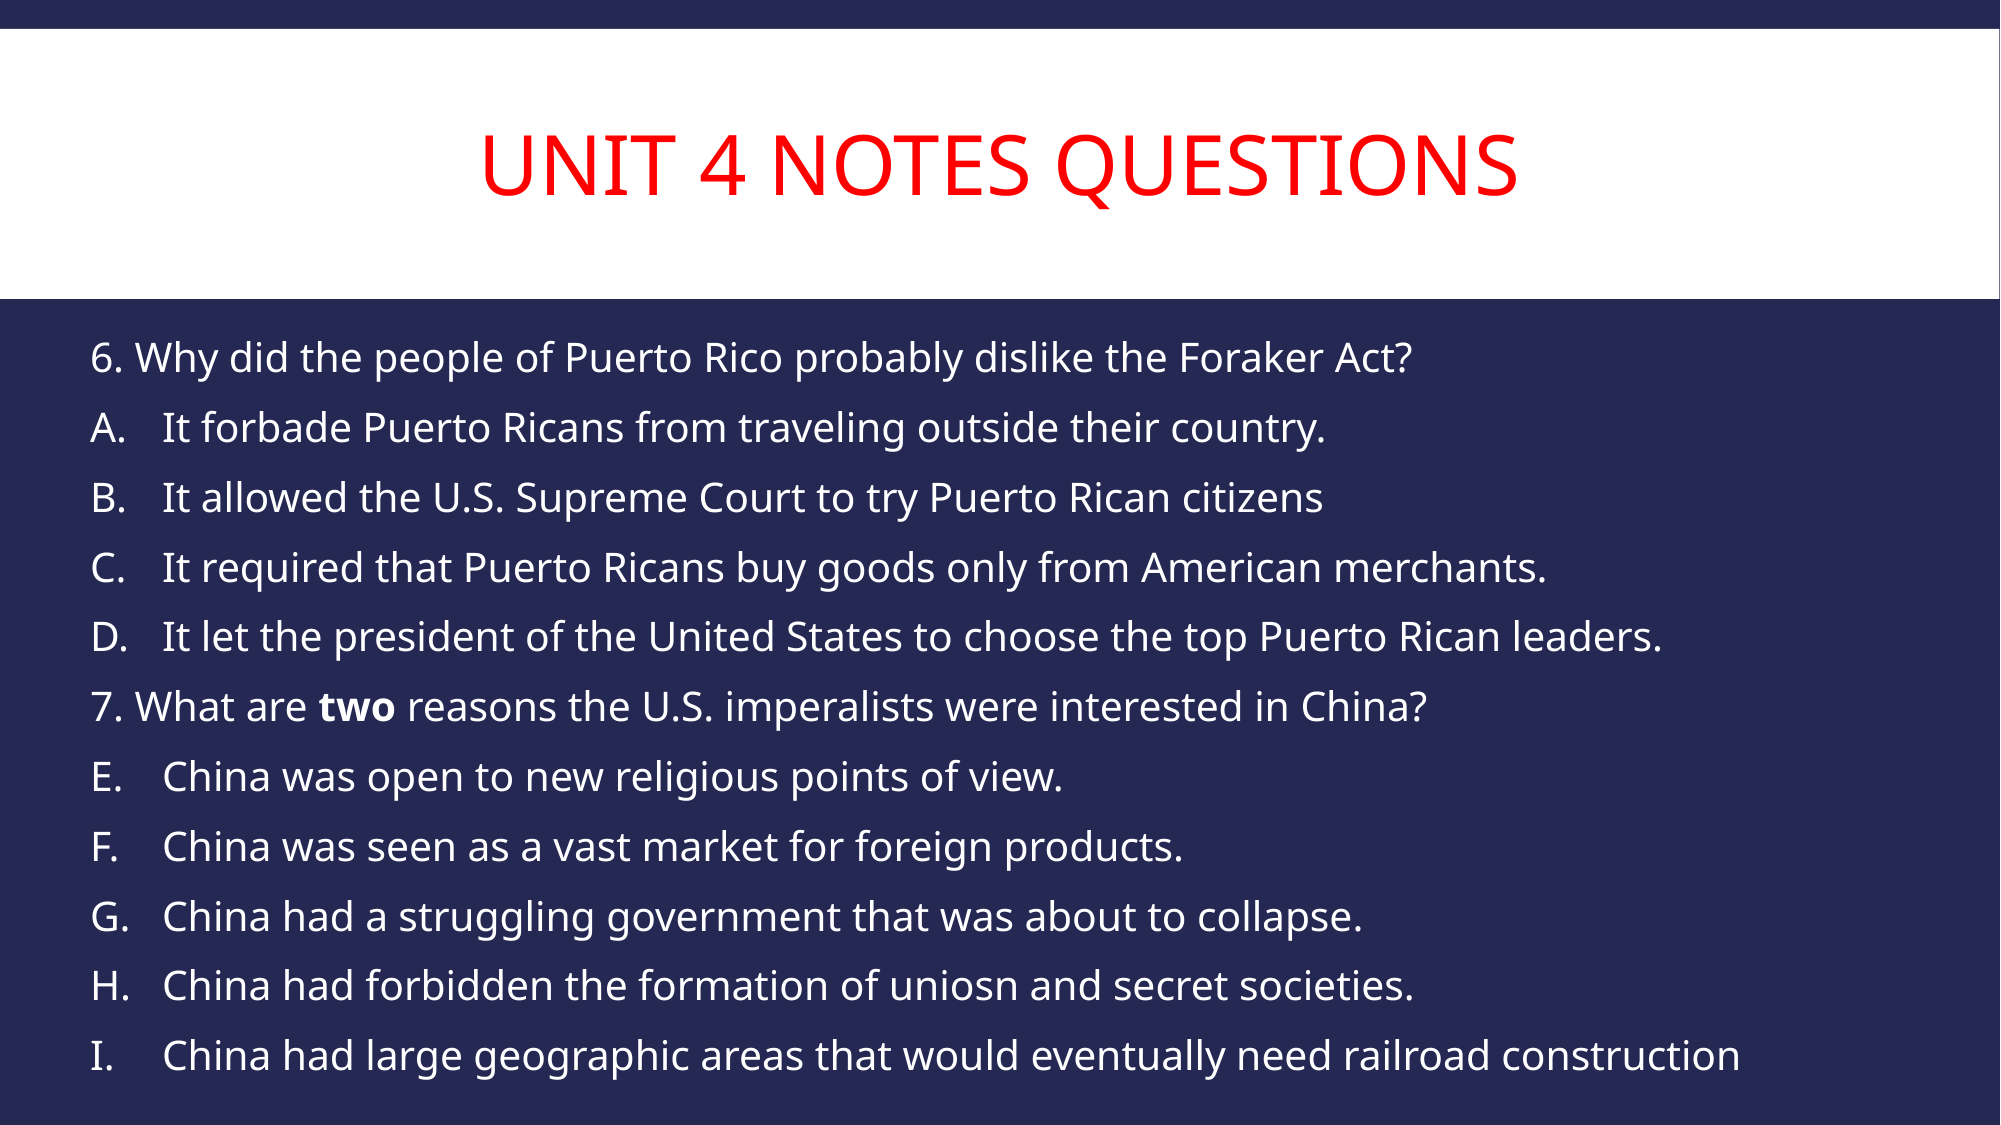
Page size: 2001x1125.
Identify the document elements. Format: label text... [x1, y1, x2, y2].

list 6. Why did the people of Puerto Rico probably dislike the Foraker Act? It forbade Puerto Ricans from traveling outside their country. It allowed the U.S. Supreme Court to try Puerto Rican citizens It required that Puerto Ricans buy goods only from American merchants. It let the president of the United States to choose the top Puerto Rican leaders. 7. What are two reasons the U.S. imperalists were interested in China? China was open to new religious points of view. China was seen as a vast market for foreign products. China had a struggling government that was about to collapse. China had forbidden the formation of uniosn and secret societies. China had large geographic areas that would eventually need railroad construction [75, 329, 1957, 1091]
title Unit 4 Notes Questions [197, 46, 1803, 295]
